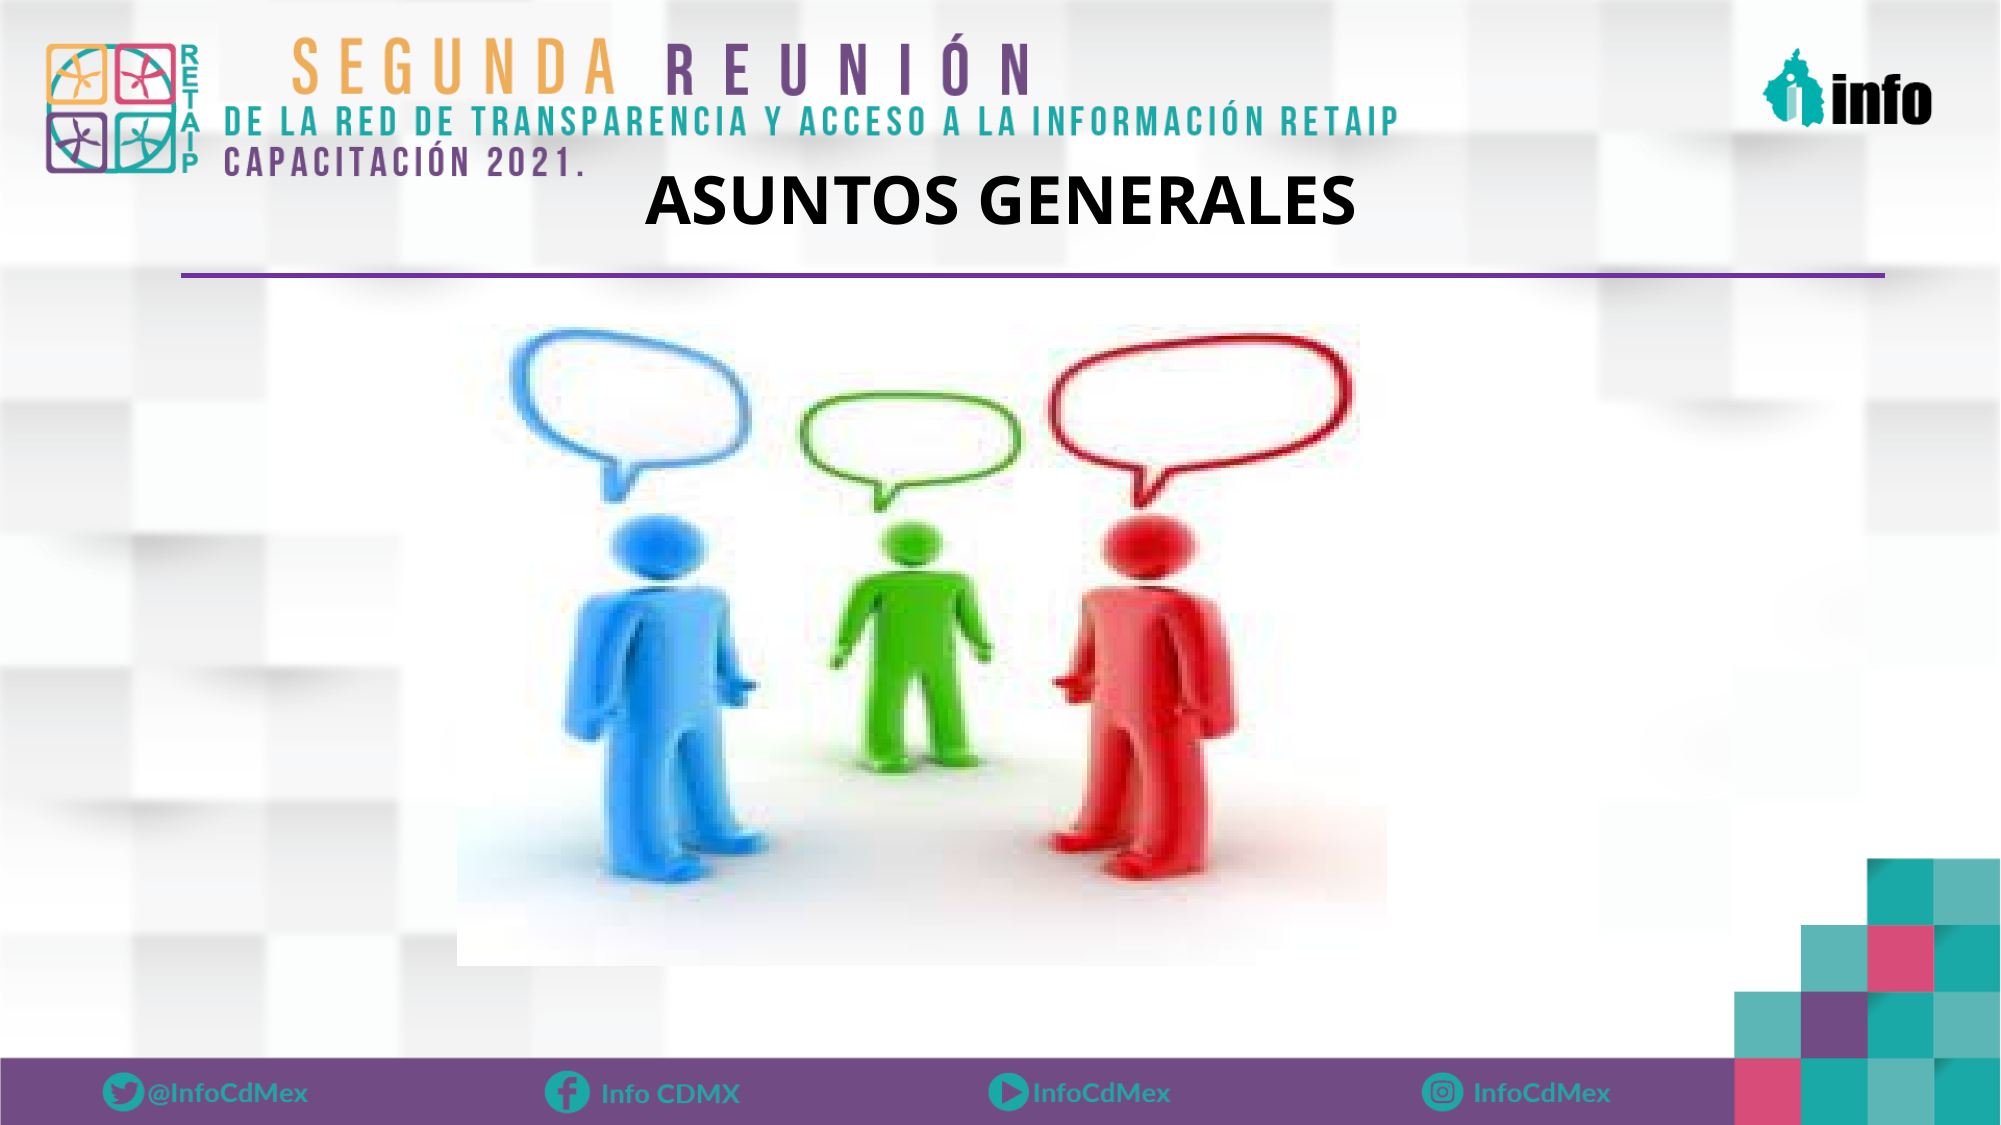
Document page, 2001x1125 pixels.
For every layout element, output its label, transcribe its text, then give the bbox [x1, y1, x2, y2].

picture [0, 0, 2001, 1125]
text_box ASUNTOS GENERALES [347, 159, 1656, 273]
